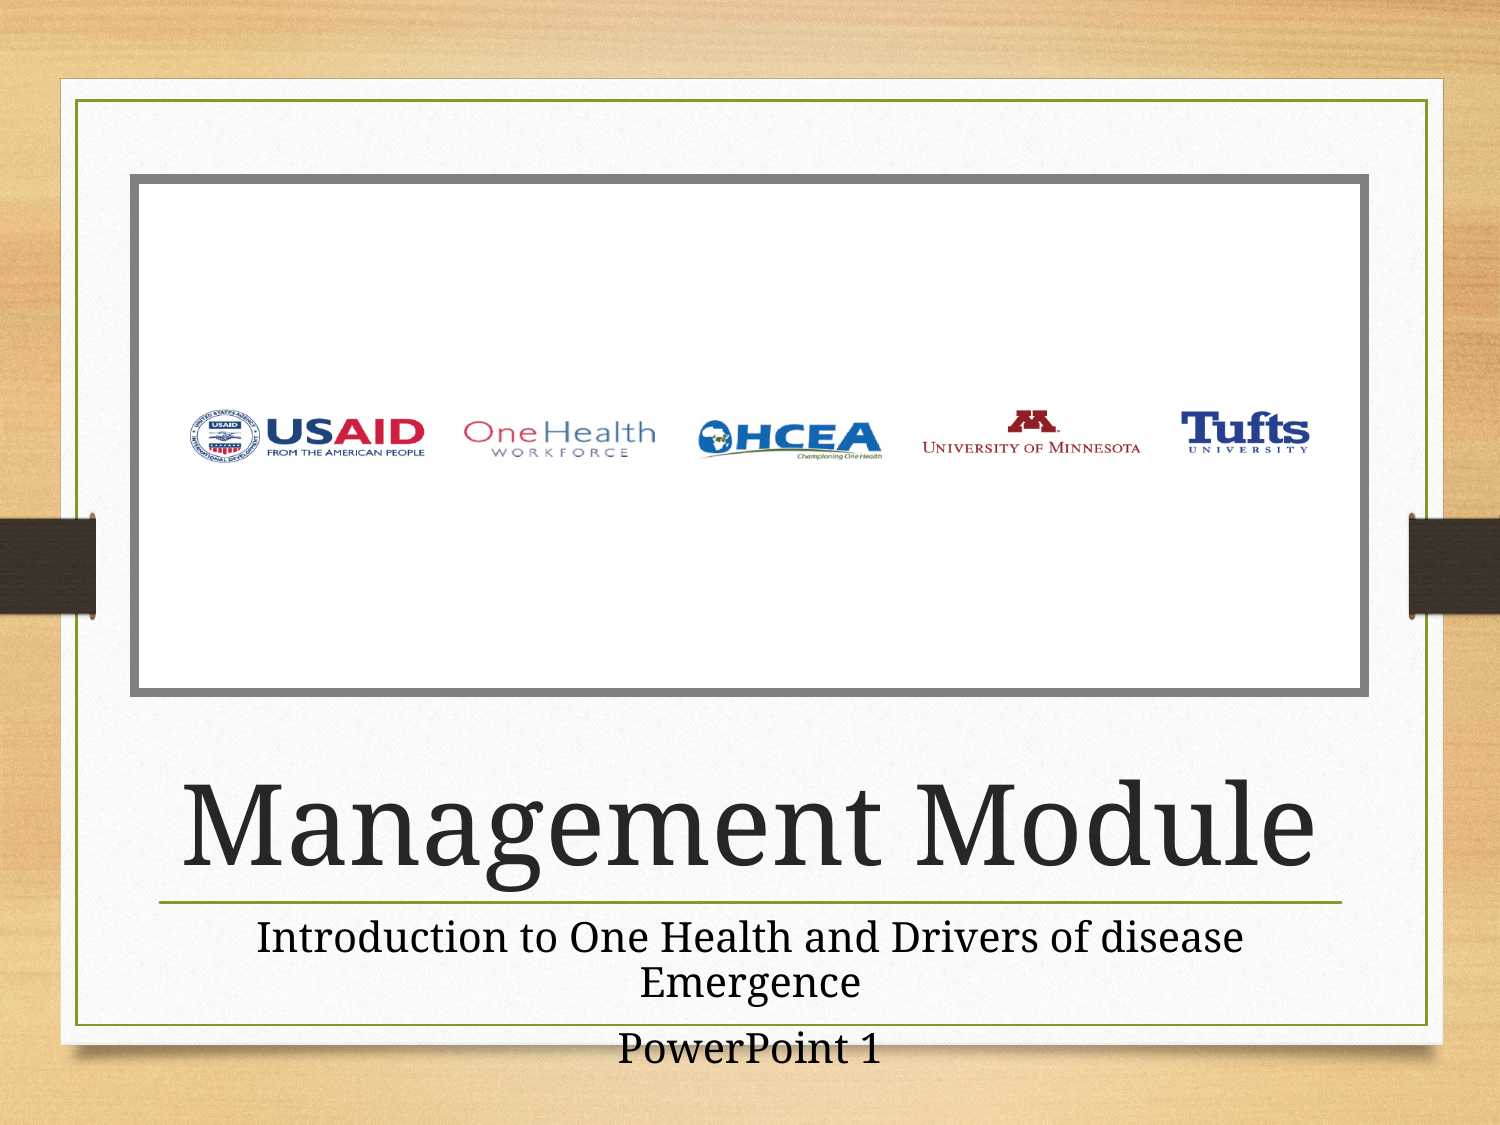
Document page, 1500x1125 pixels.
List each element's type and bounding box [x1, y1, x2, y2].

text_box [0, 0, 1500, 1125]
picture [173, 390, 1328, 475]
